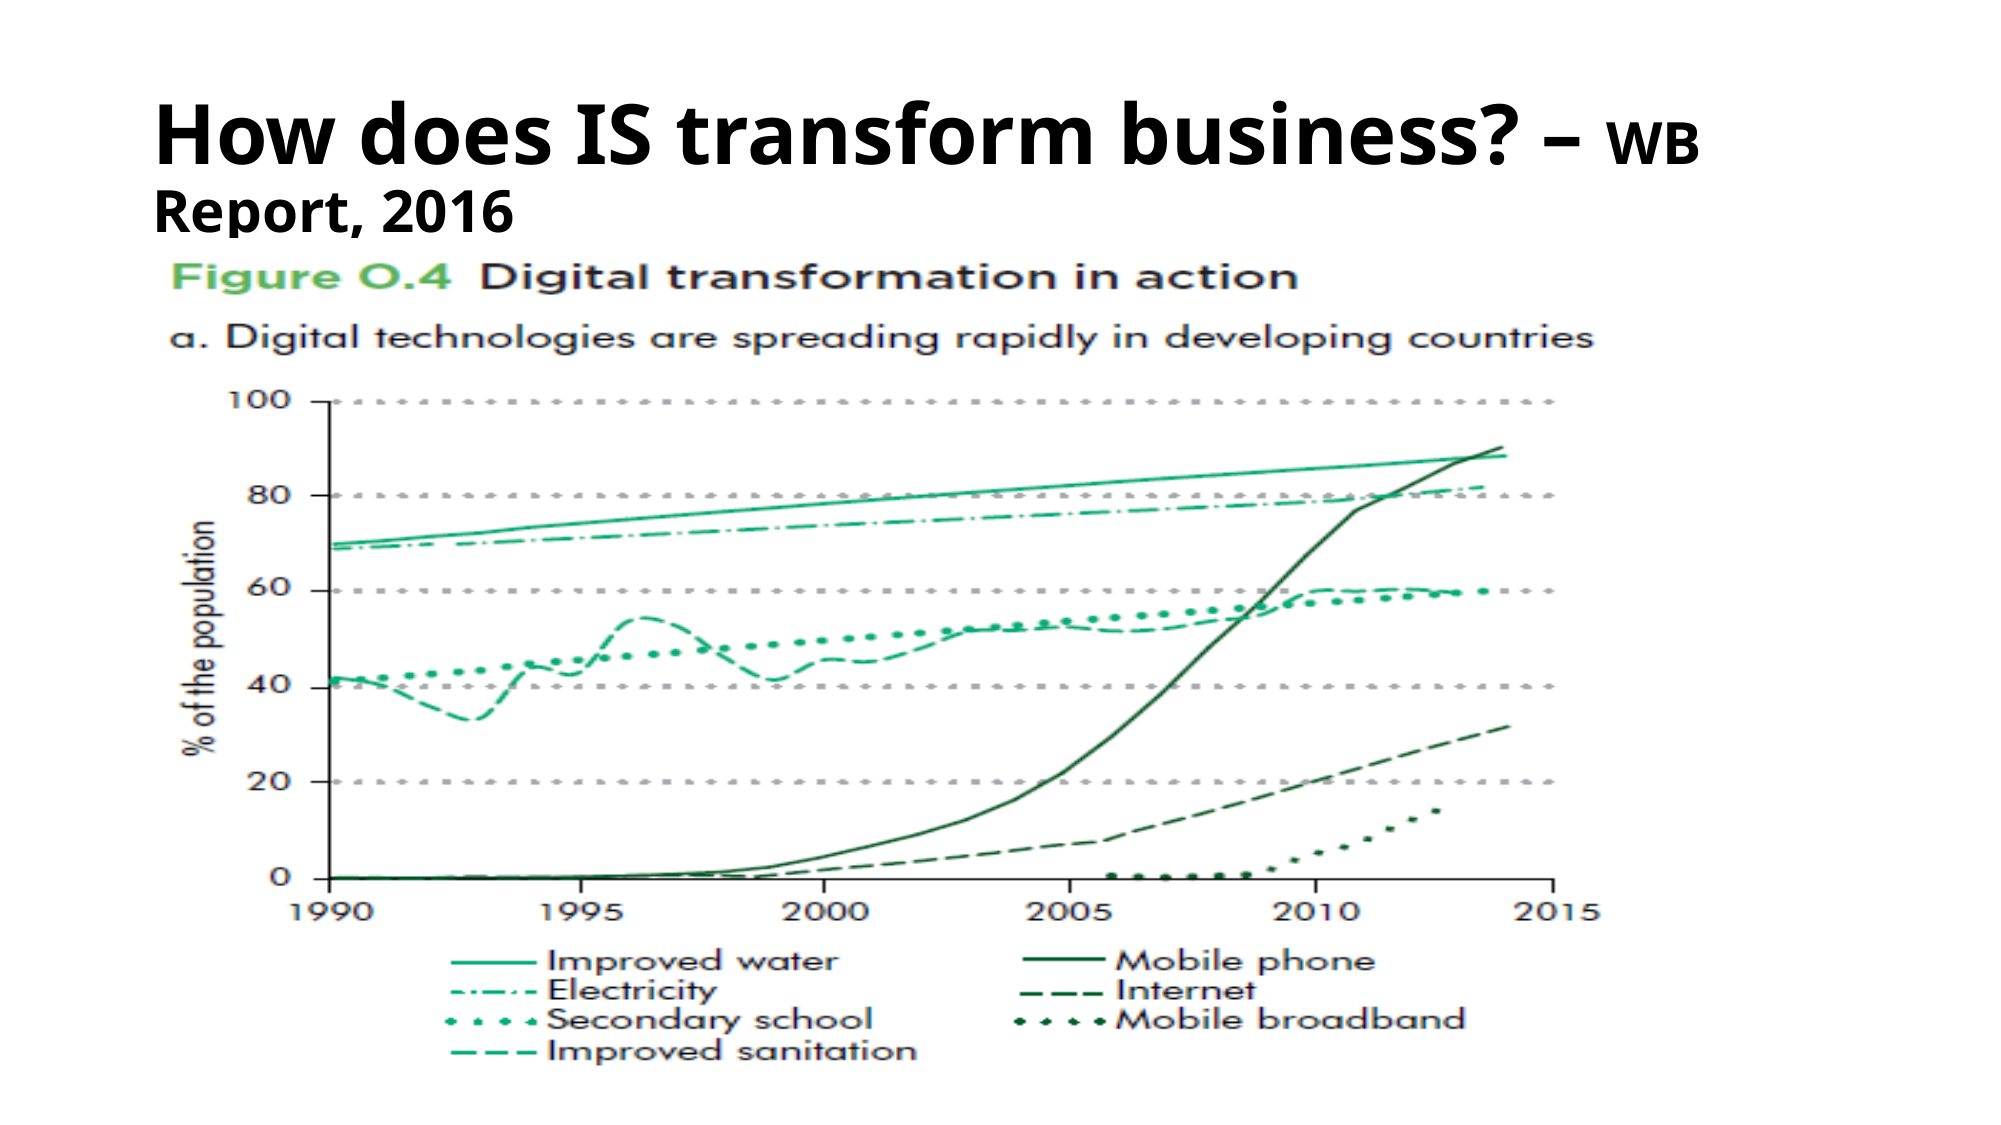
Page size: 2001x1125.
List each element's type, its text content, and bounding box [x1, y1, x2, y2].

title How does IS transform business? – WB Report, 2016 [137, 59, 1863, 278]
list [83, 238, 1644, 1097]
